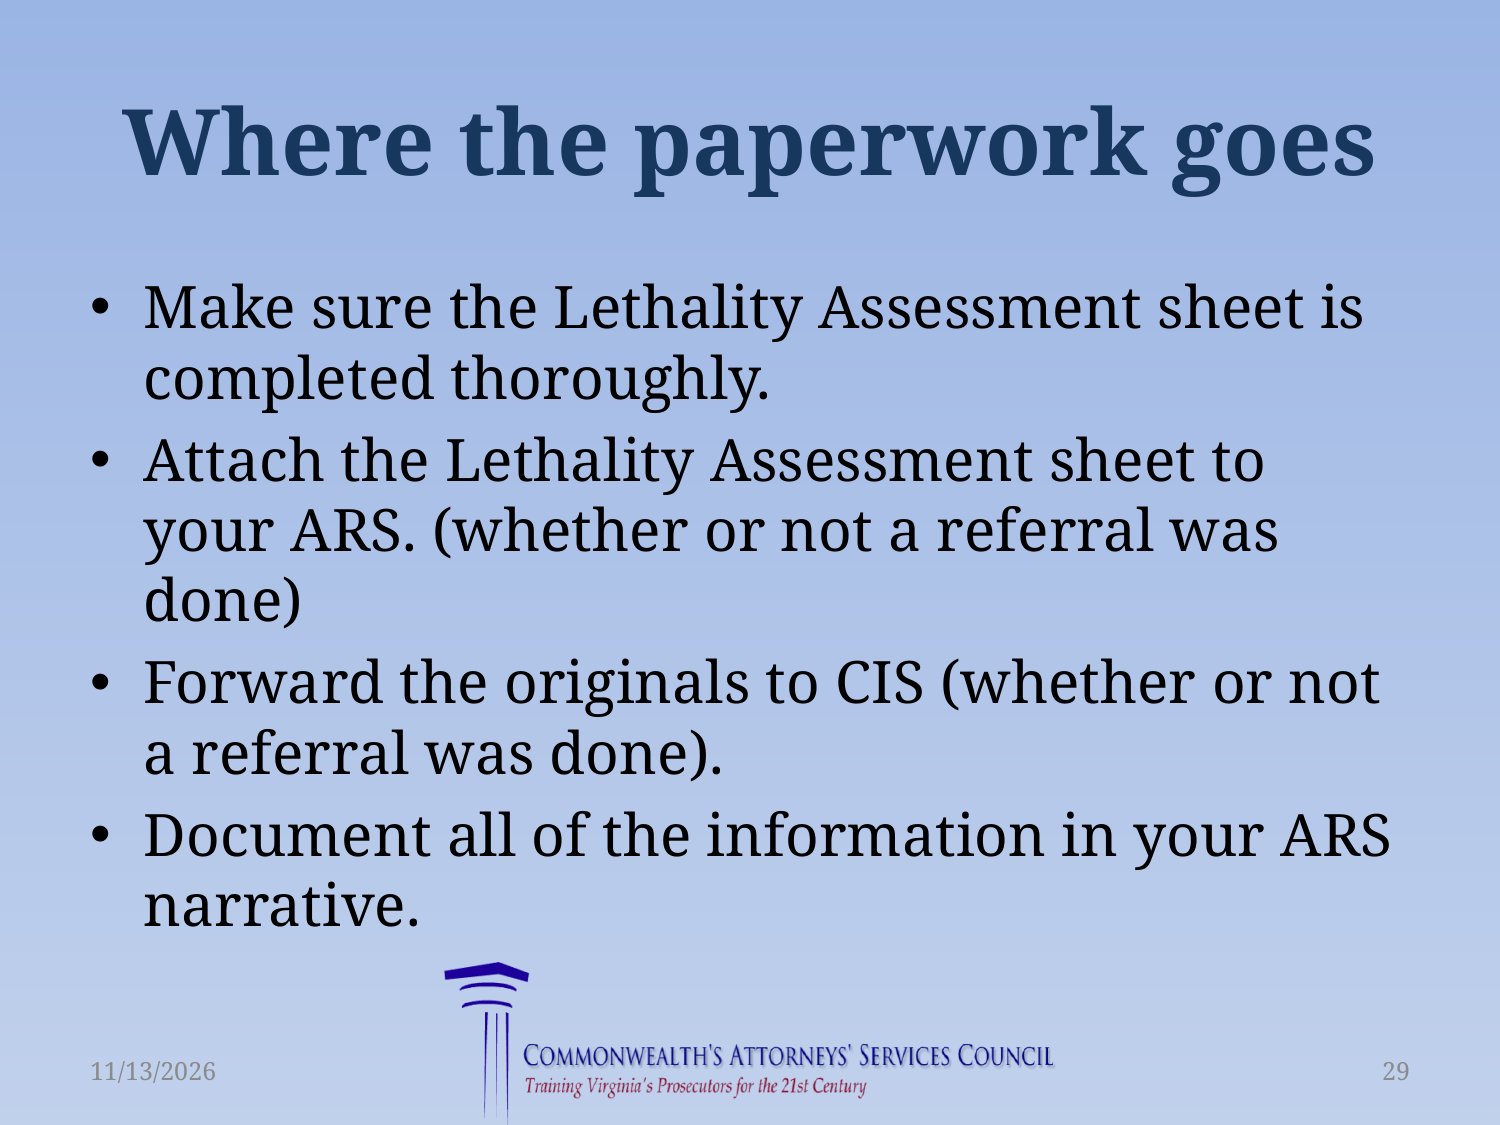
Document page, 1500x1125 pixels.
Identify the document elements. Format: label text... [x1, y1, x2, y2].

slide_number 29 [1074, 1042, 1425, 1103]
list Make sure the Lethality Assessment sheet is completed thoroughly. Attach the Lethality Assessment sheet to your ARS. (whether or not a referral was done) Forward the originals to CIS (whether or not a referral was done). Document all of the information in your ARS narrative. [75, 262, 1425, 950]
picture [444, 962, 1056, 1125]
title Where the paperwork goes [75, 45, 1425, 233]
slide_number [75, 1042, 425, 1103]
